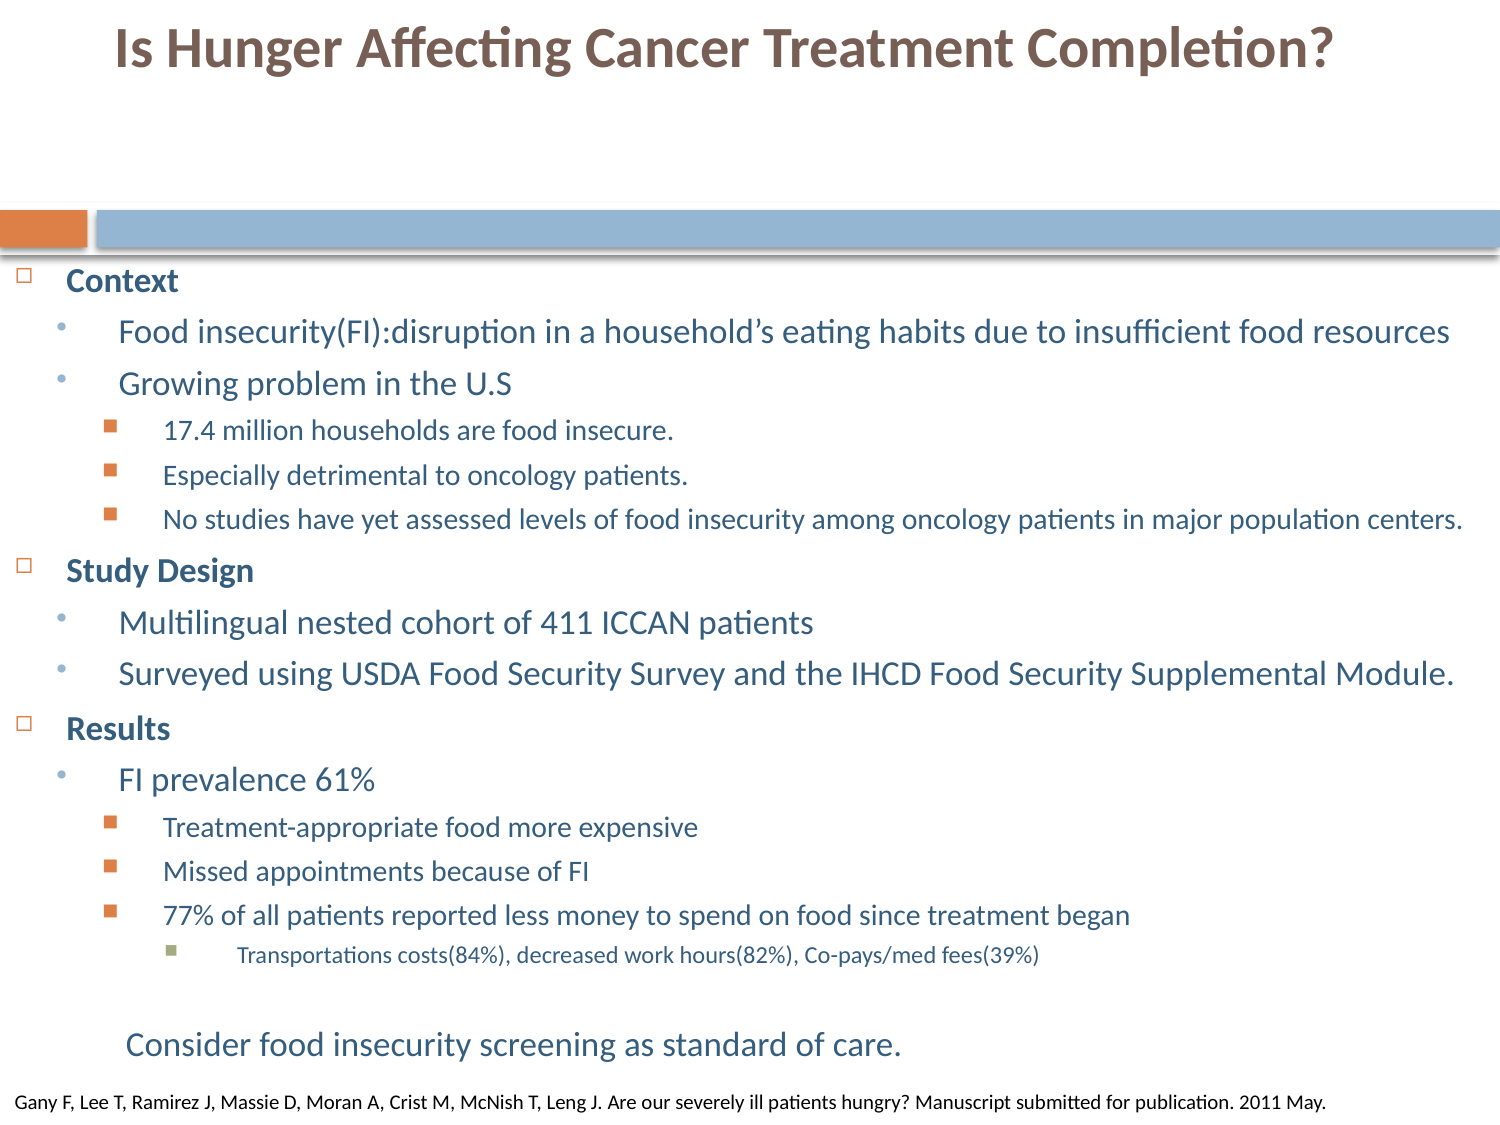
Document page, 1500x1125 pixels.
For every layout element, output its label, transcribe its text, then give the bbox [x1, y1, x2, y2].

list Context Food insecurity(FI):disruption in a household’s eating habits due to insufficient food resources Growing problem in the U.S 17.4 million households are food insecure. Especially detrimental to oncology patients. No studies have yet assessed levels of food insecurity among oncology patients in major population centers. Study Design Multilingual nested cohort of 411 ICCAN patients Surveyed using USDA Food Security Survey and the IHCD Food Security Supplemental Module. Results FI prevalence 61% Treatment-appropriate food more expensive Missed appointments because of FI 77% of all patients reported less money to spend on food since treatment began Transportations costs(84%), decreased work hours(82%), Co-pays/med fees(39%) Consider food insecurity screening as standard of care. [0, 249, 1500, 1075]
text_box Gany F, Lee T, Ramirez J, Massie D, Moran A, Crist M, McNish T, Leng J. Are our severely ill patients hungry? Manuscript submitted for publication. 2011 May. [0, 1081, 1474, 1125]
text_box Is Hunger Affecting Cancer Treatment Completion? [99, 0, 1425, 116]
